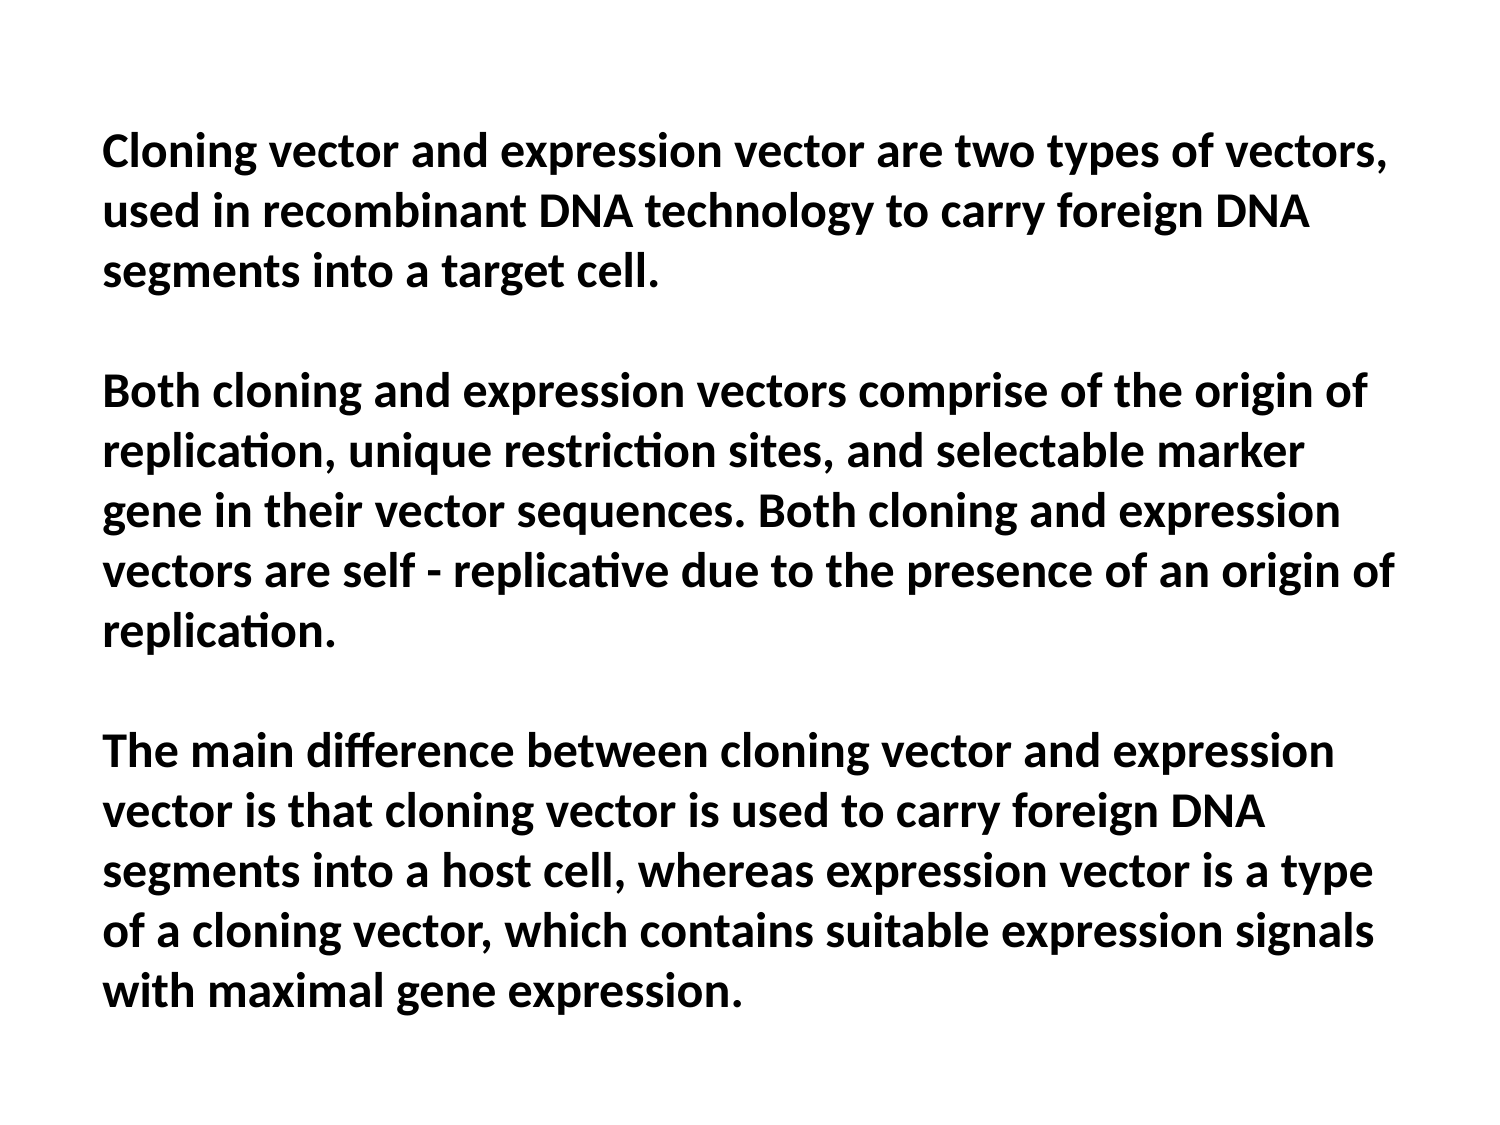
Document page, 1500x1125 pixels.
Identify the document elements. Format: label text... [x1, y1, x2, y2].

text_box Cloning vector and expression vector are two types of vectors, used in recombinant DNA technology to carry foreign DNA segments into a target cell. Both cloning and expression vectors comprise of the origin of replication, unique restriction sites, and selectable marker gene in their vector sequences. Both cloning and expression vectors are self - replicative due to the presence of an origin of replication. The main difference between cloning vector and expression vector is that cloning vector is used to carry foreign DNA segments into a host cell, whereas expression vector is a type of a cloning vector, which contains suitable expression signals with maximal gene expression. [87, 49, 1413, 1025]
